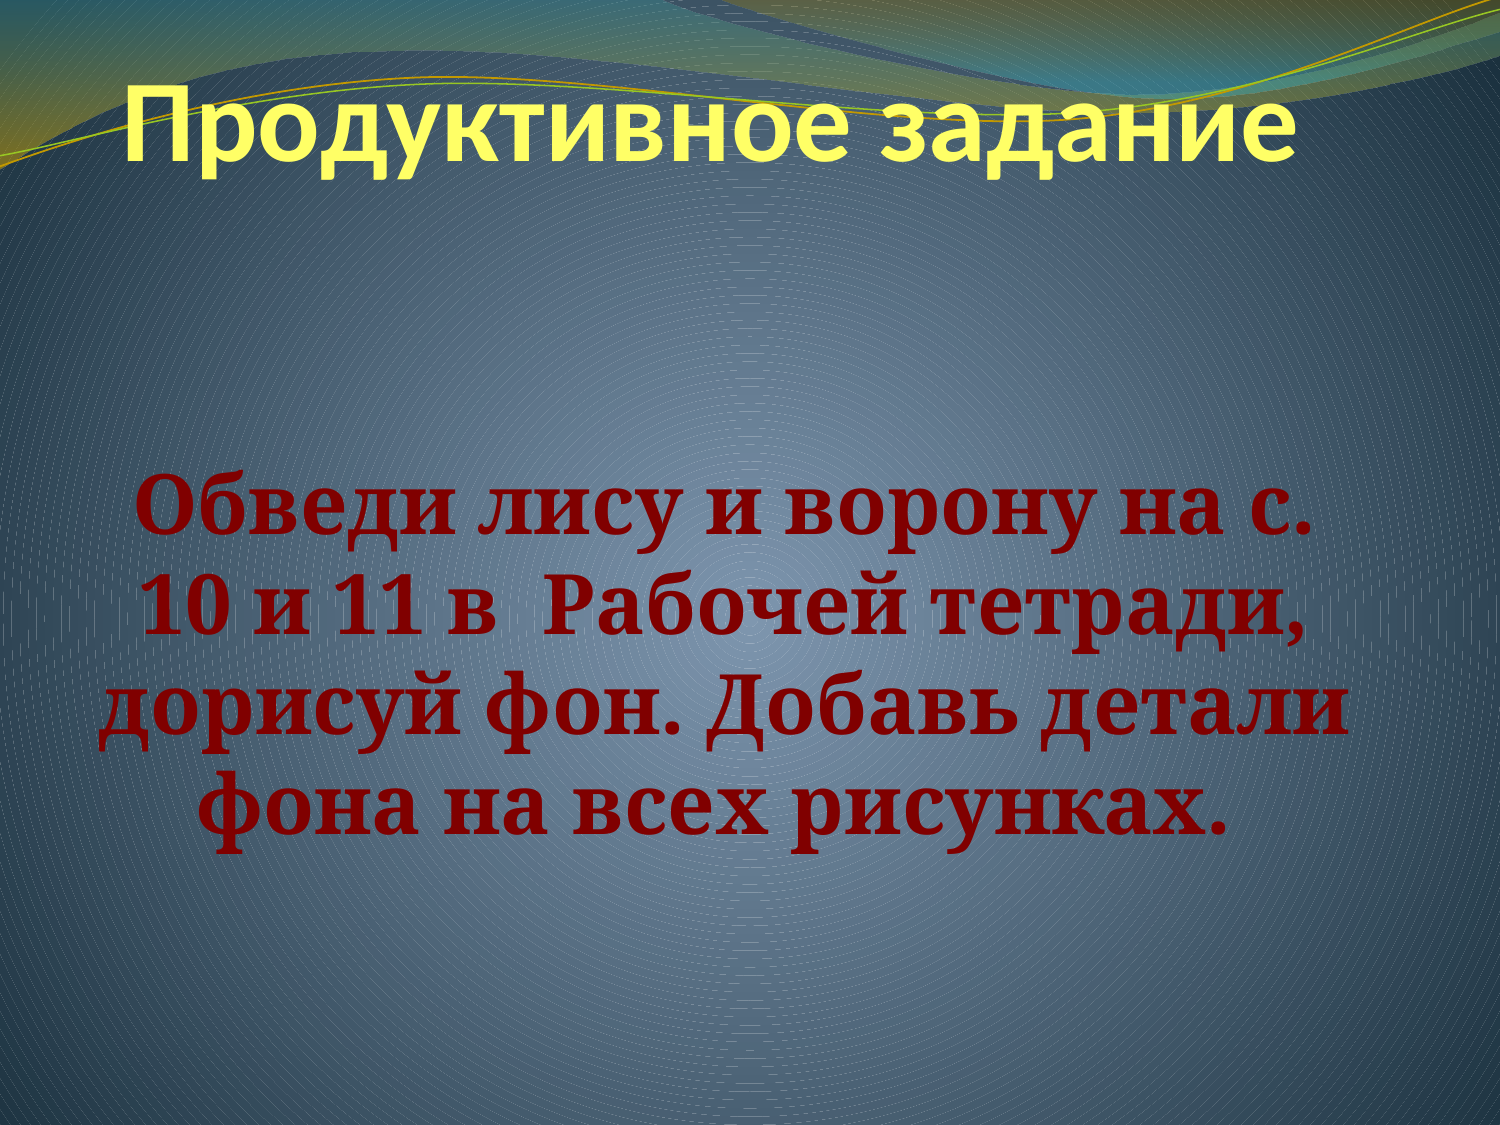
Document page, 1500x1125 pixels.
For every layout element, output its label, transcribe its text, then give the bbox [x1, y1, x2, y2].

title Продуктивное задание [86, 30, 1363, 185]
list Обведи лису и ворону на с. 10 и 11 в Рабочей тетради, дорисуй фон. Добавь детали фона на всех рисунках. [86, 443, 1363, 692]
